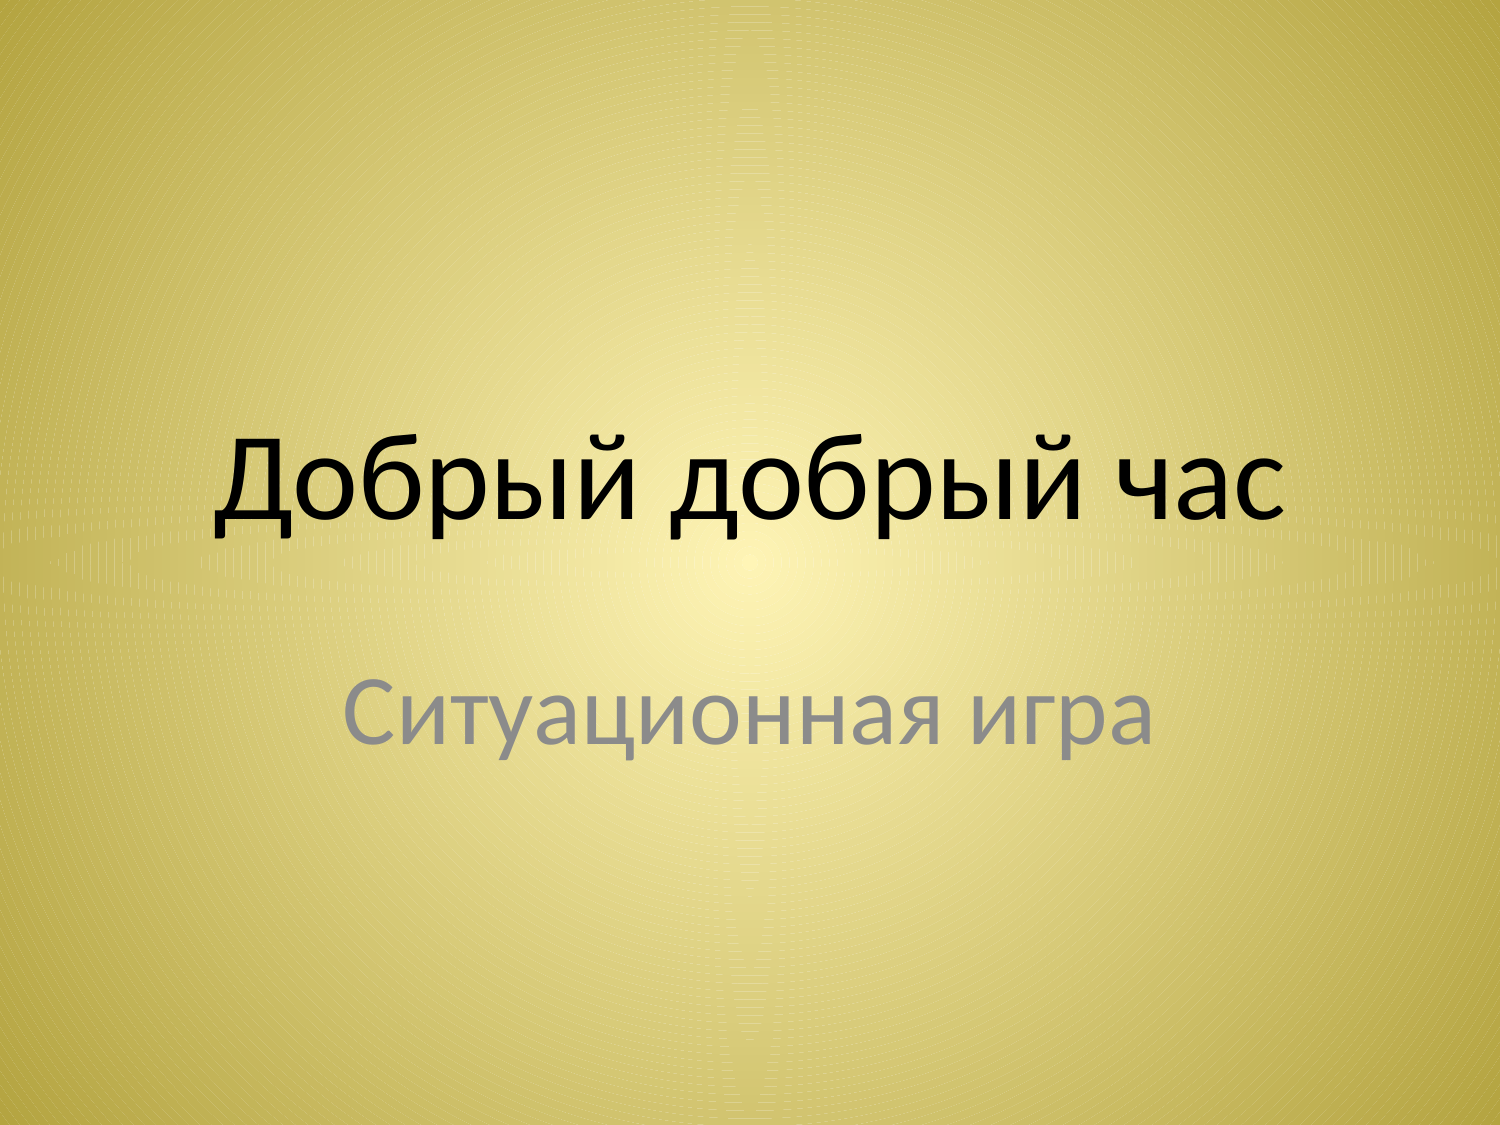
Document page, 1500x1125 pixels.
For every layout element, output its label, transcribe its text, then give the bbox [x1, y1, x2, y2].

subtitle Ситуационная игра [225, 637, 1275, 925]
title Добрый добрый час [112, 349, 1388, 591]
